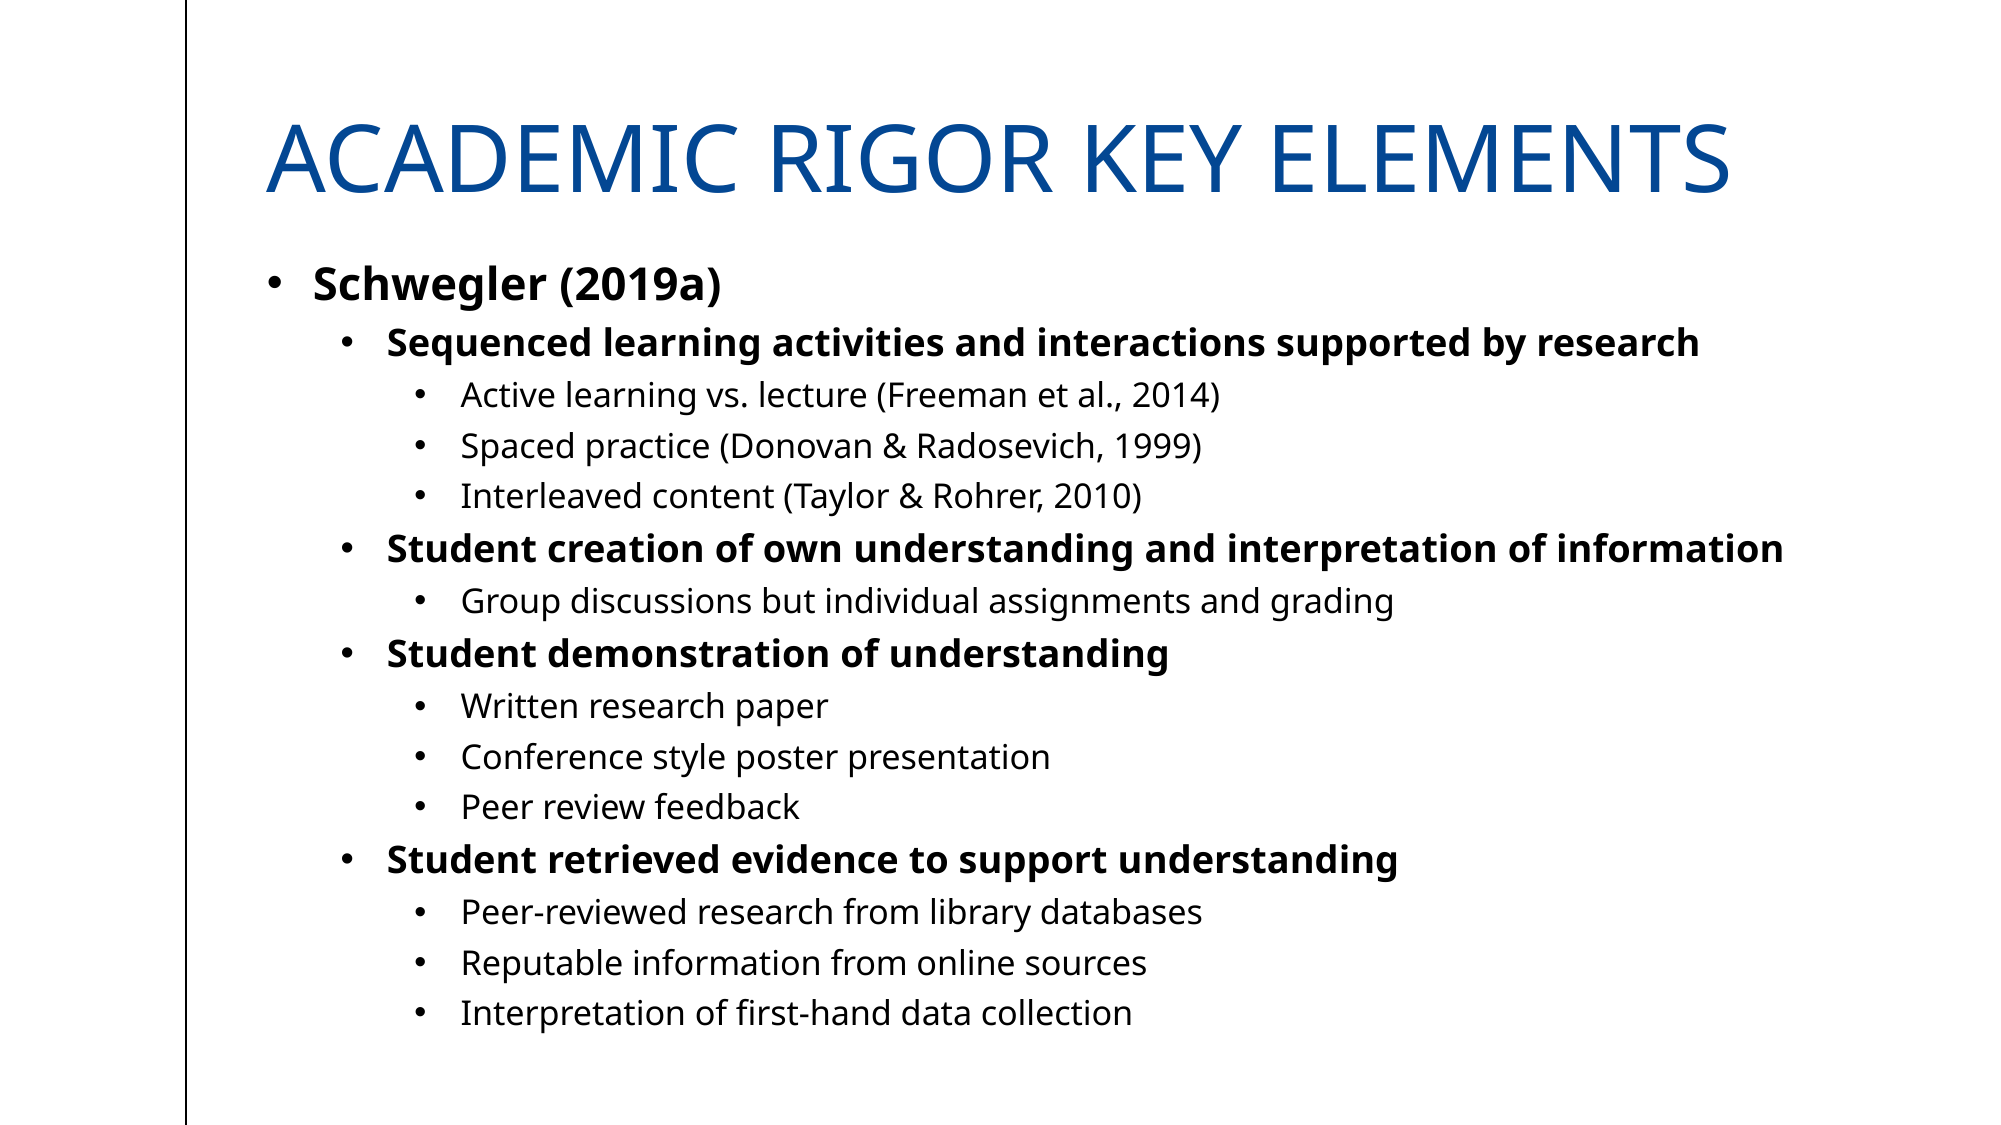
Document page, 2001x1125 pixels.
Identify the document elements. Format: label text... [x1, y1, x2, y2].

list Schwegler (2019a) Sequenced learning activities and interactions supported by research Active learning vs. lecture (Freeman et al., 2014) Spaced practice (Donovan & Radosevich, 1999) Interleaved content (Taylor & Rohrer, 2010) Student creation of own understanding and interpretation of information Group discussions but individual assignments and grading Student demonstration of understanding Written research paper Conference style poster presentation Peer review feedback Student retrieved evidence to support understanding Peer-reviewed research from library databases Reputable information from online sources Interpretation of first-hand data collection [266, 247, 1930, 1043]
title Academic rigor key elements [266, 55, 1930, 221]
